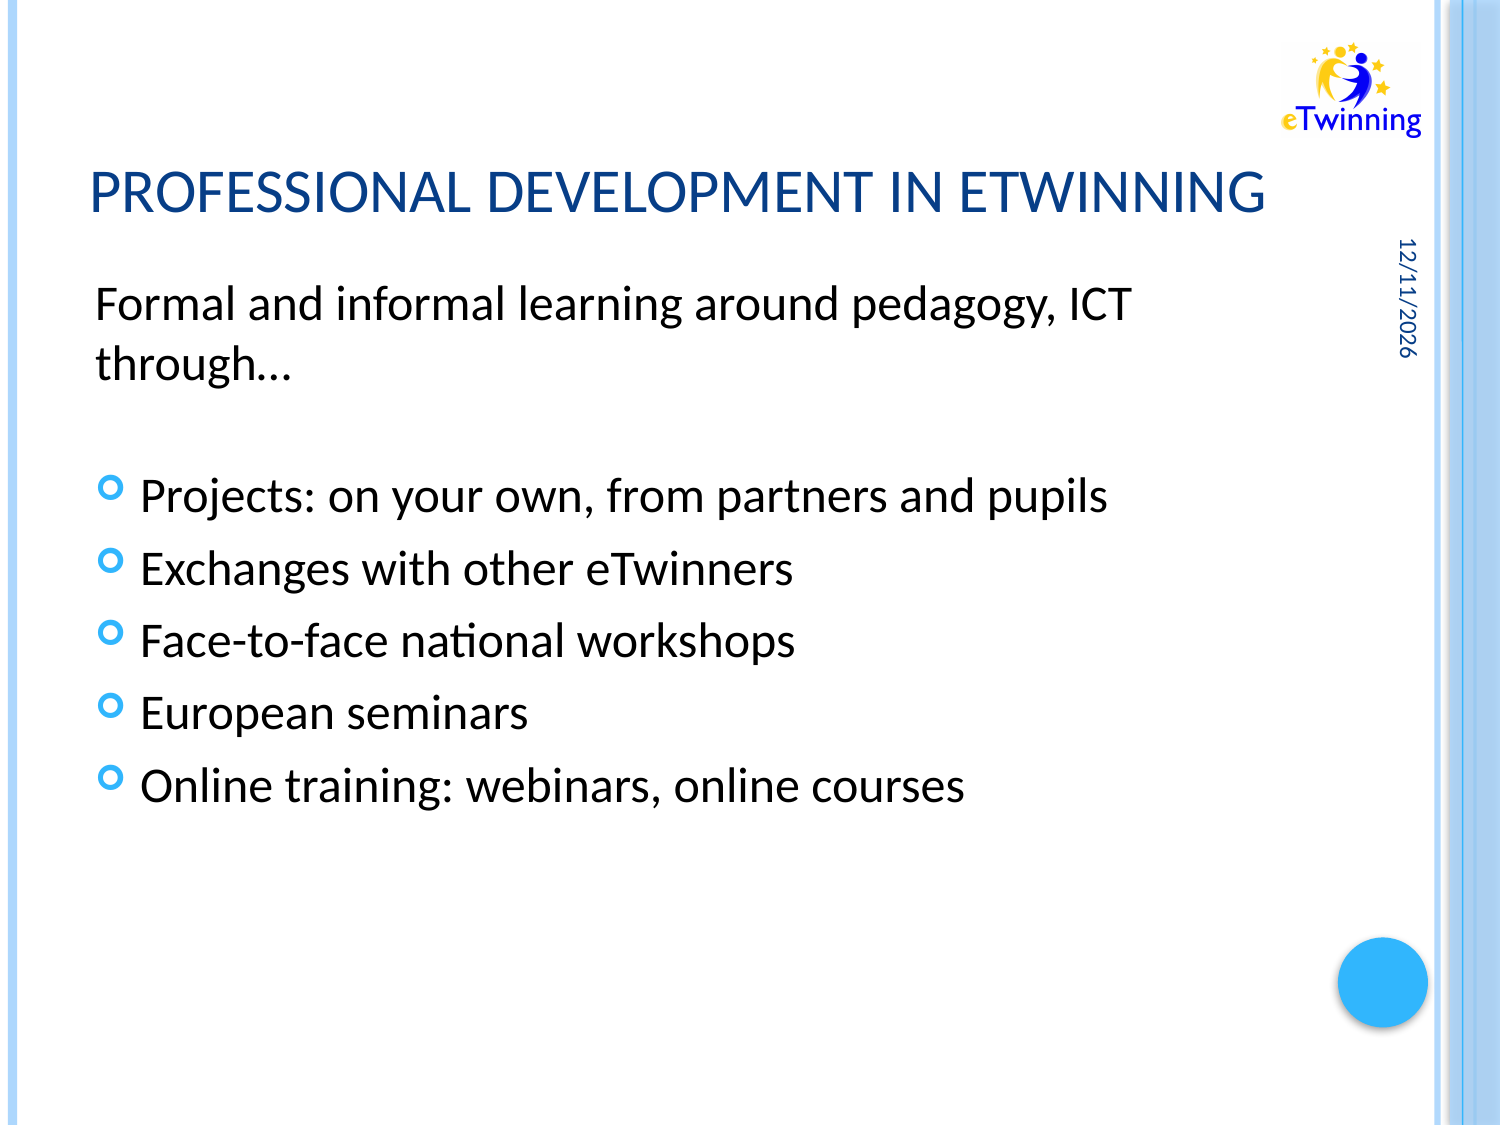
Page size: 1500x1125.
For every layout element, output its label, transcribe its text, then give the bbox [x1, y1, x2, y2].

title Professional Development in eTwinning [75, 45, 1300, 233]
list Formal and informal learning around pedagogy, ICT through… Projects: on your own, from partners and pupils Exchanges with other eTwinners Face-to-face national workshops European seminars Online training: webinars, online courses [80, 262, 1306, 1062]
picture [1280, 42, 1421, 138]
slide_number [1378, 43, 1442, 374]
